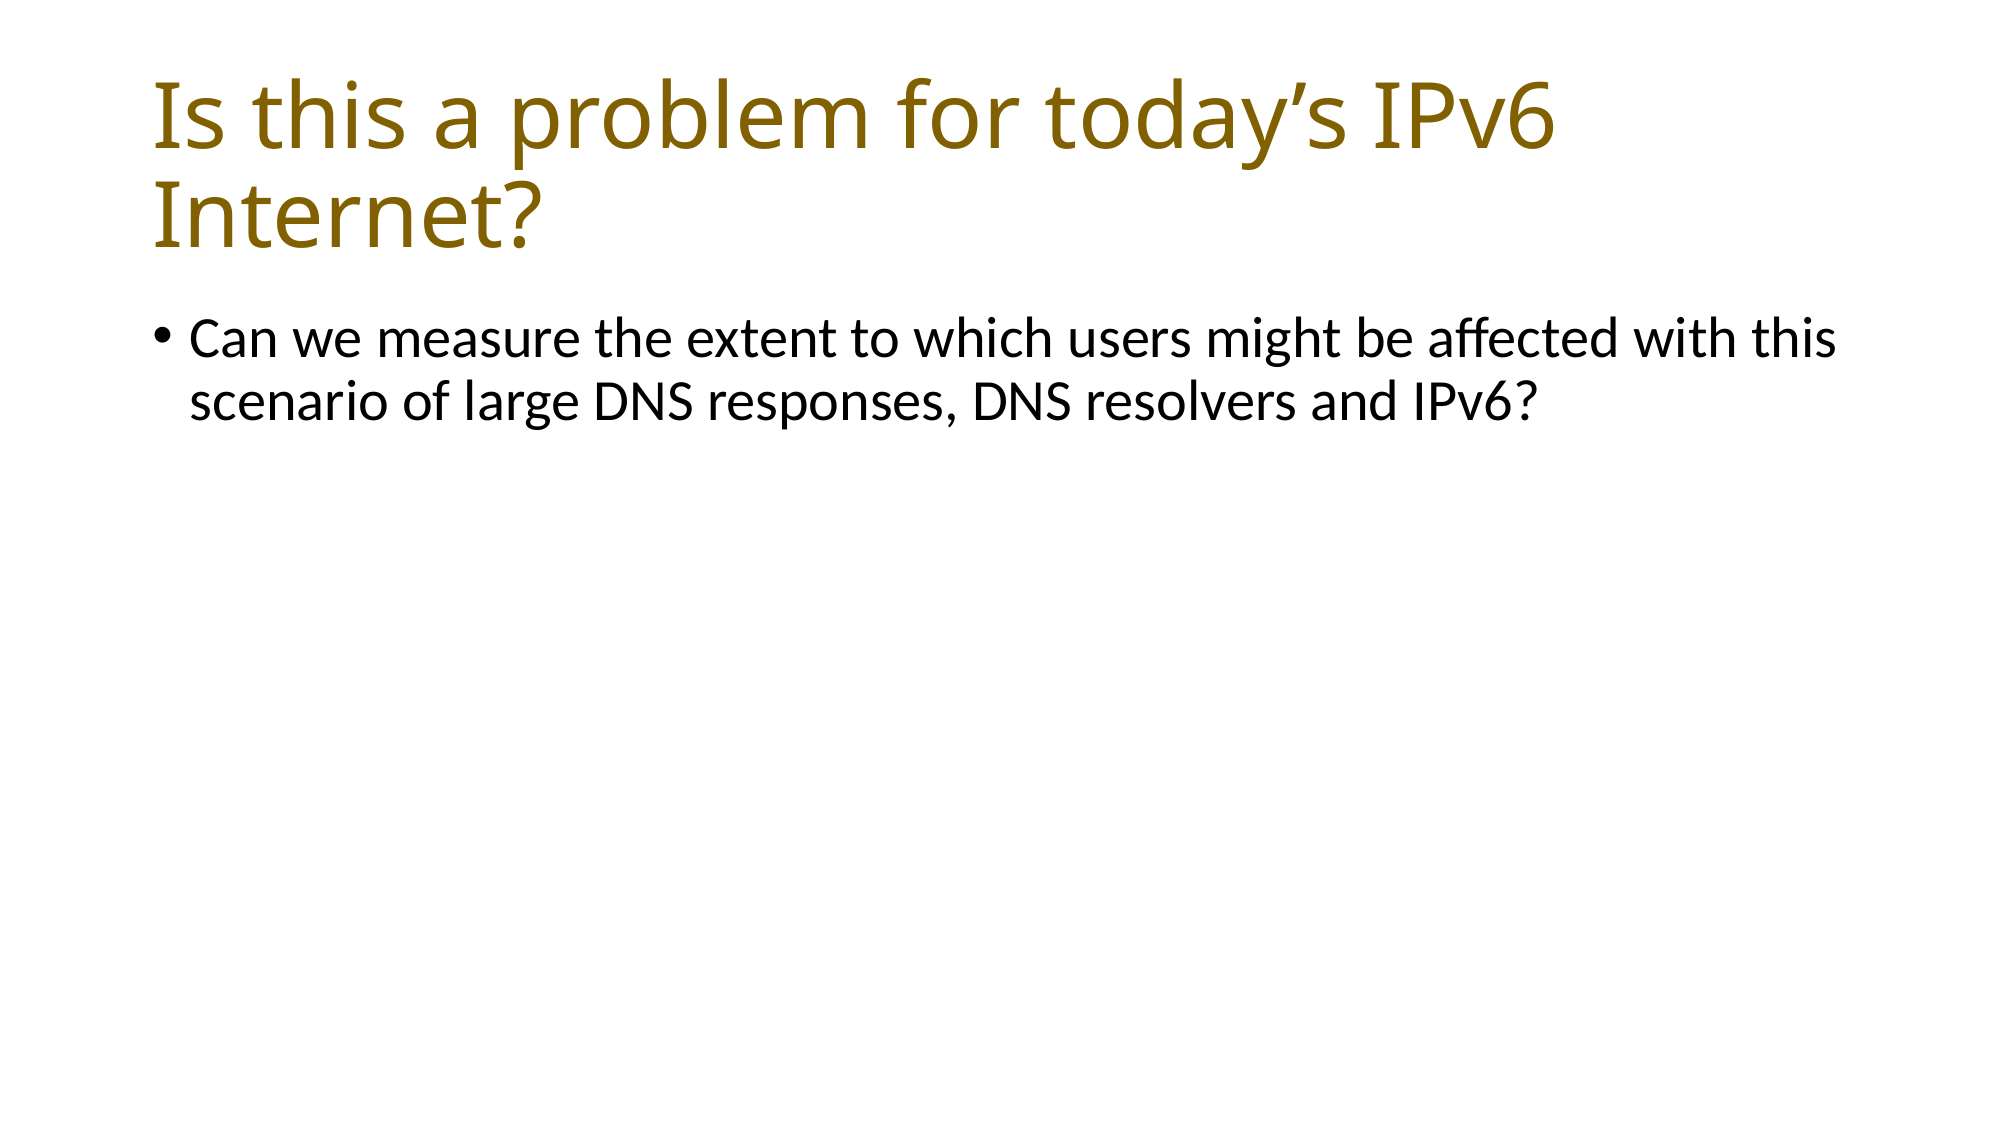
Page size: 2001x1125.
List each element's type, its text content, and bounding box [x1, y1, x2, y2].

list Can we measure the extent to which users might be affected with this scenario of large DNS responses, DNS resolvers and IPv6? [137, 299, 1863, 1014]
title Is this a problem for today’s IPv6 Internet? [137, 59, 1863, 278]
